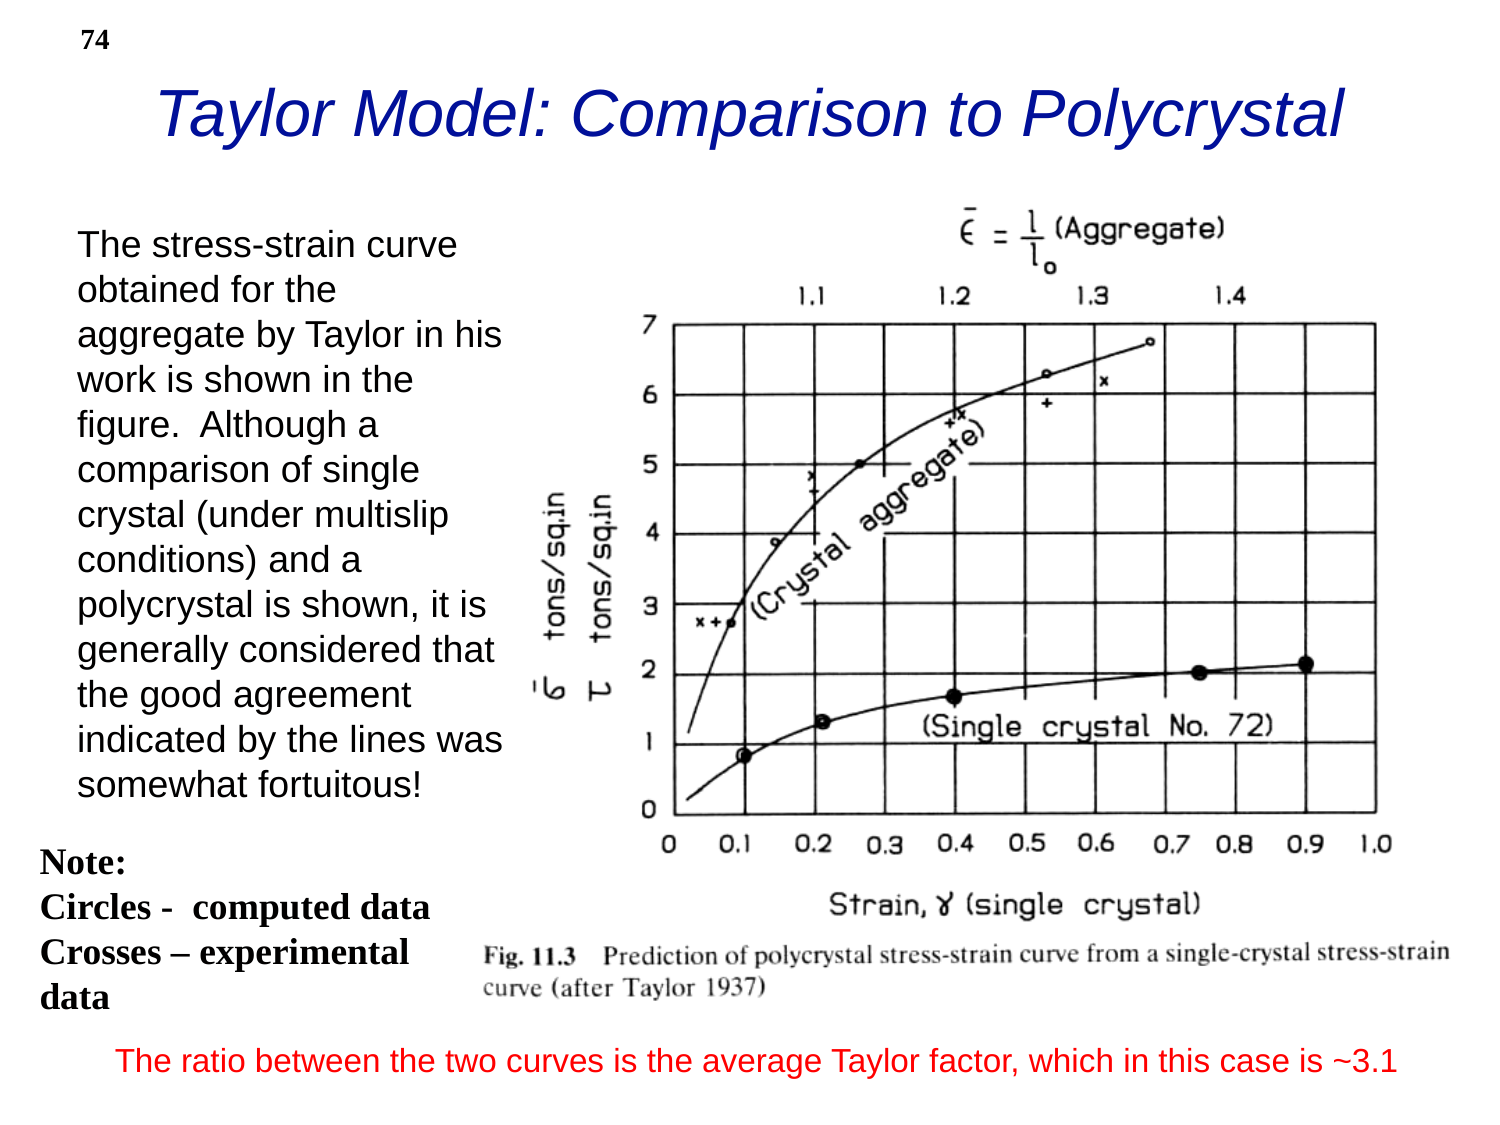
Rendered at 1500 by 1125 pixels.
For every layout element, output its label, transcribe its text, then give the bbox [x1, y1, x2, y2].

text_box Note: Circles - computed data Crosses – experimental data [24, 829, 475, 1025]
text_box The stress-strain curve obtained for the aggregate by Taylor in his work is shown in the figure. Although a comparison of single crystal (under multislip conditions) and a polycrystal is shown, it is generally considered that the good agreement indicated by the lines was somewhat fortuitous! [62, 212, 469, 813]
picture [474, 199, 1463, 1005]
text_box The ratio between the two curves is the average Taylor factor, which in this case is ~3.1 [99, 1031, 1475, 1087]
slide_number 74 [4, 12, 126, 76]
text_box Taylor Model: Comparison to Polycrystal [37, 62, 1463, 158]
